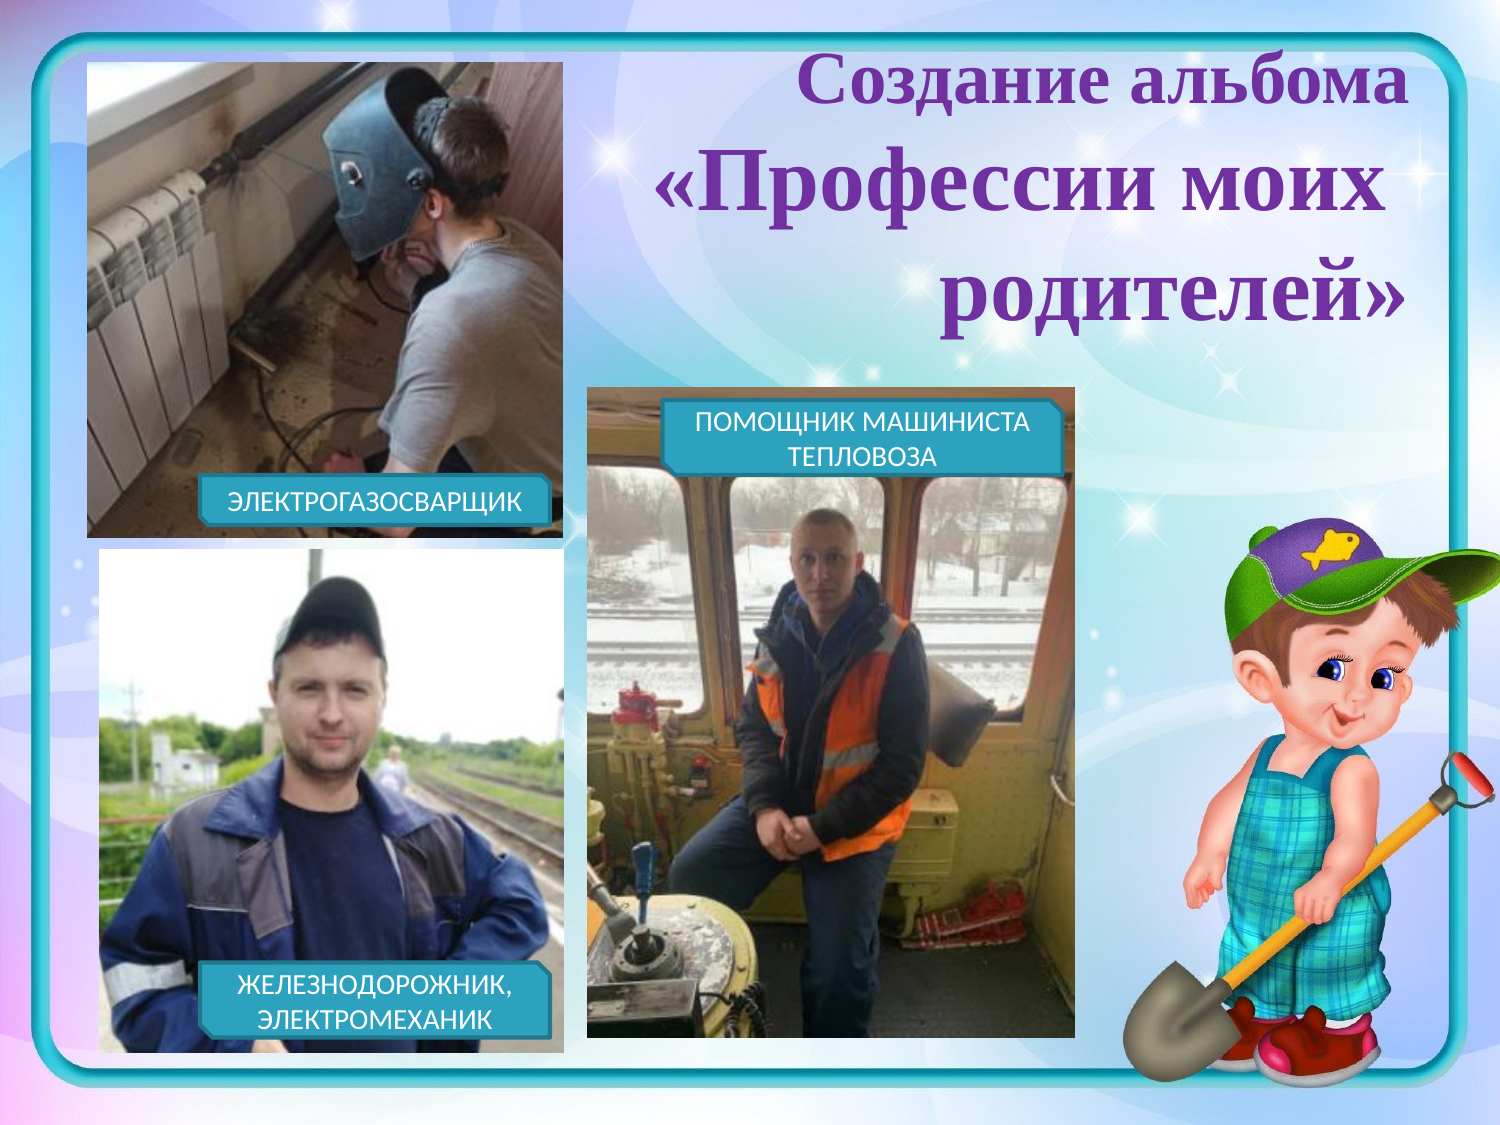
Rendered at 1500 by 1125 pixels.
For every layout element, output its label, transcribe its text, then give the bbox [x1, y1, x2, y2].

picture [0, 0, 1500, 1125]
title Создание альбома «Профессии моих родителей» [75, 45, 1425, 233]
